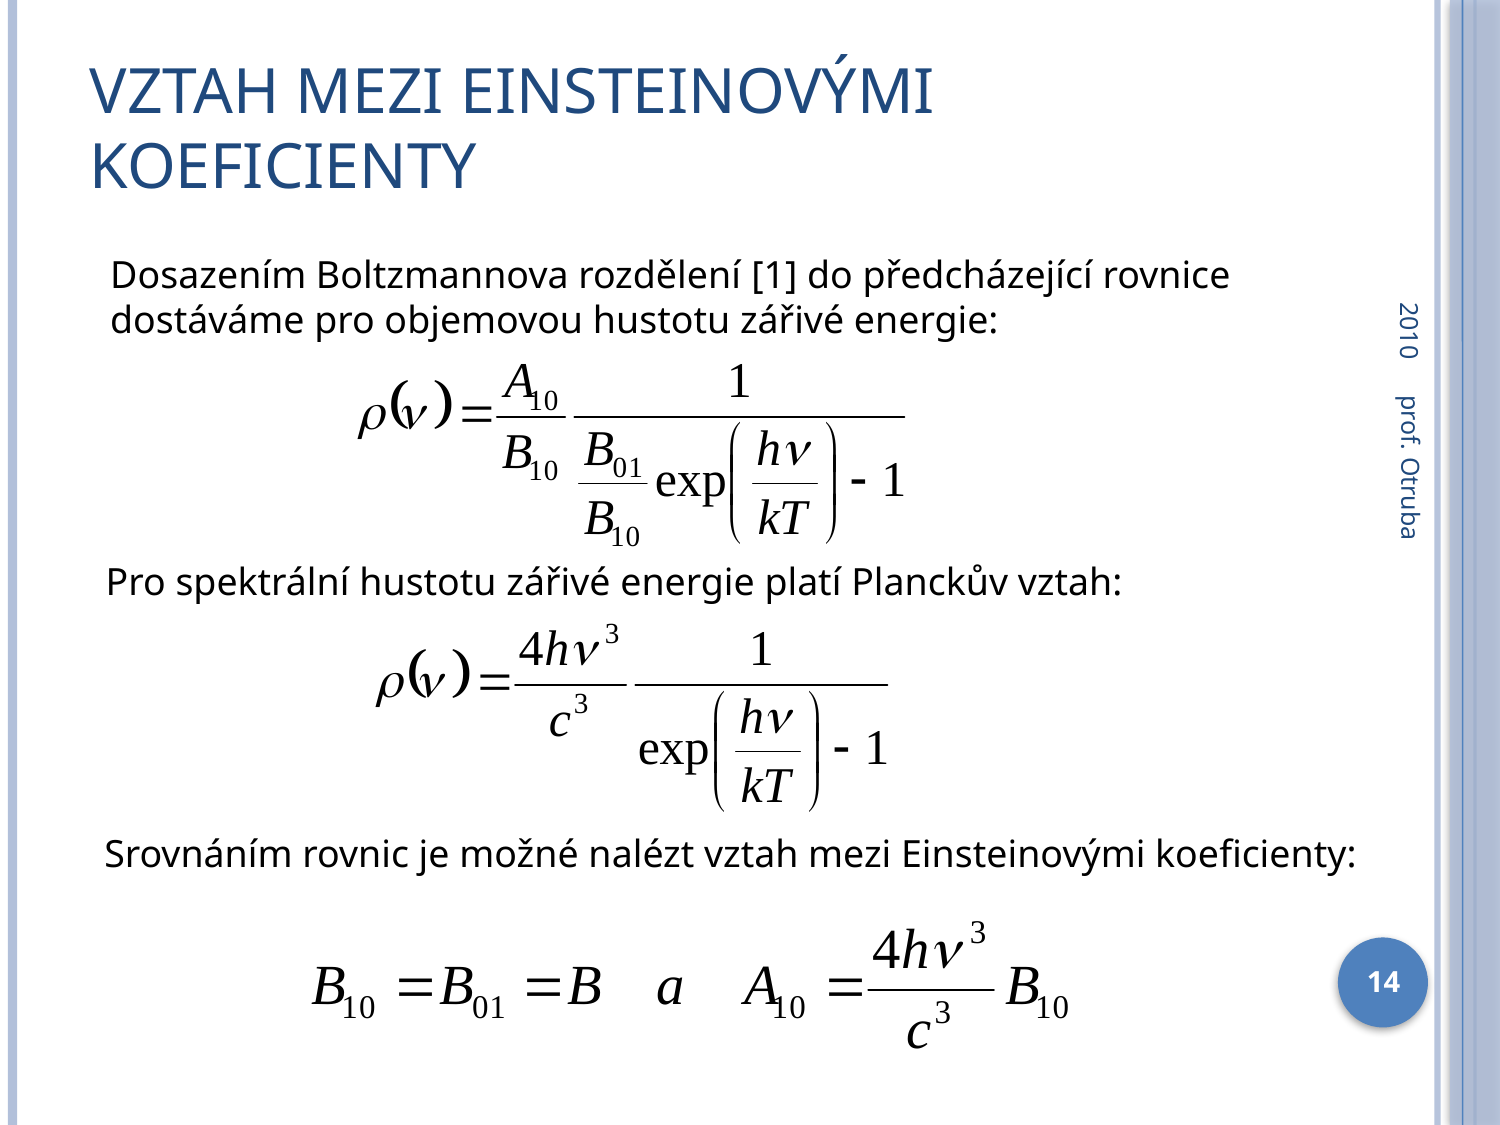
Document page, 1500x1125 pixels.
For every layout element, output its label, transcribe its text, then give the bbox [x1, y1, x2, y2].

title Vztah mezi Einsteinovými koeficienty [75, 45, 1300, 209]
slide_number 2010 [1378, 43, 1442, 374]
text_box Pro spektrální hustotu zářivé energie platí Planckův vztah: [90, 550, 1139, 611]
footer prof. Otruba [1379, 380, 1440, 906]
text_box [300, 904, 1081, 1062]
slide_number 14 [1333, 940, 1434, 1027]
text_box Srovnáním rovnic je možné nalézt vztah mezi Einsteinovými koeficienty: [89, 822, 1373, 882]
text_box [365, 609, 897, 823]
text_box Dosazením Boltzmannova rozdělení [1] do předcházející rovnice dostáváme pro objemovou hustotu zářivé energie: [95, 243, 1246, 349]
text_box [347, 349, 916, 559]
